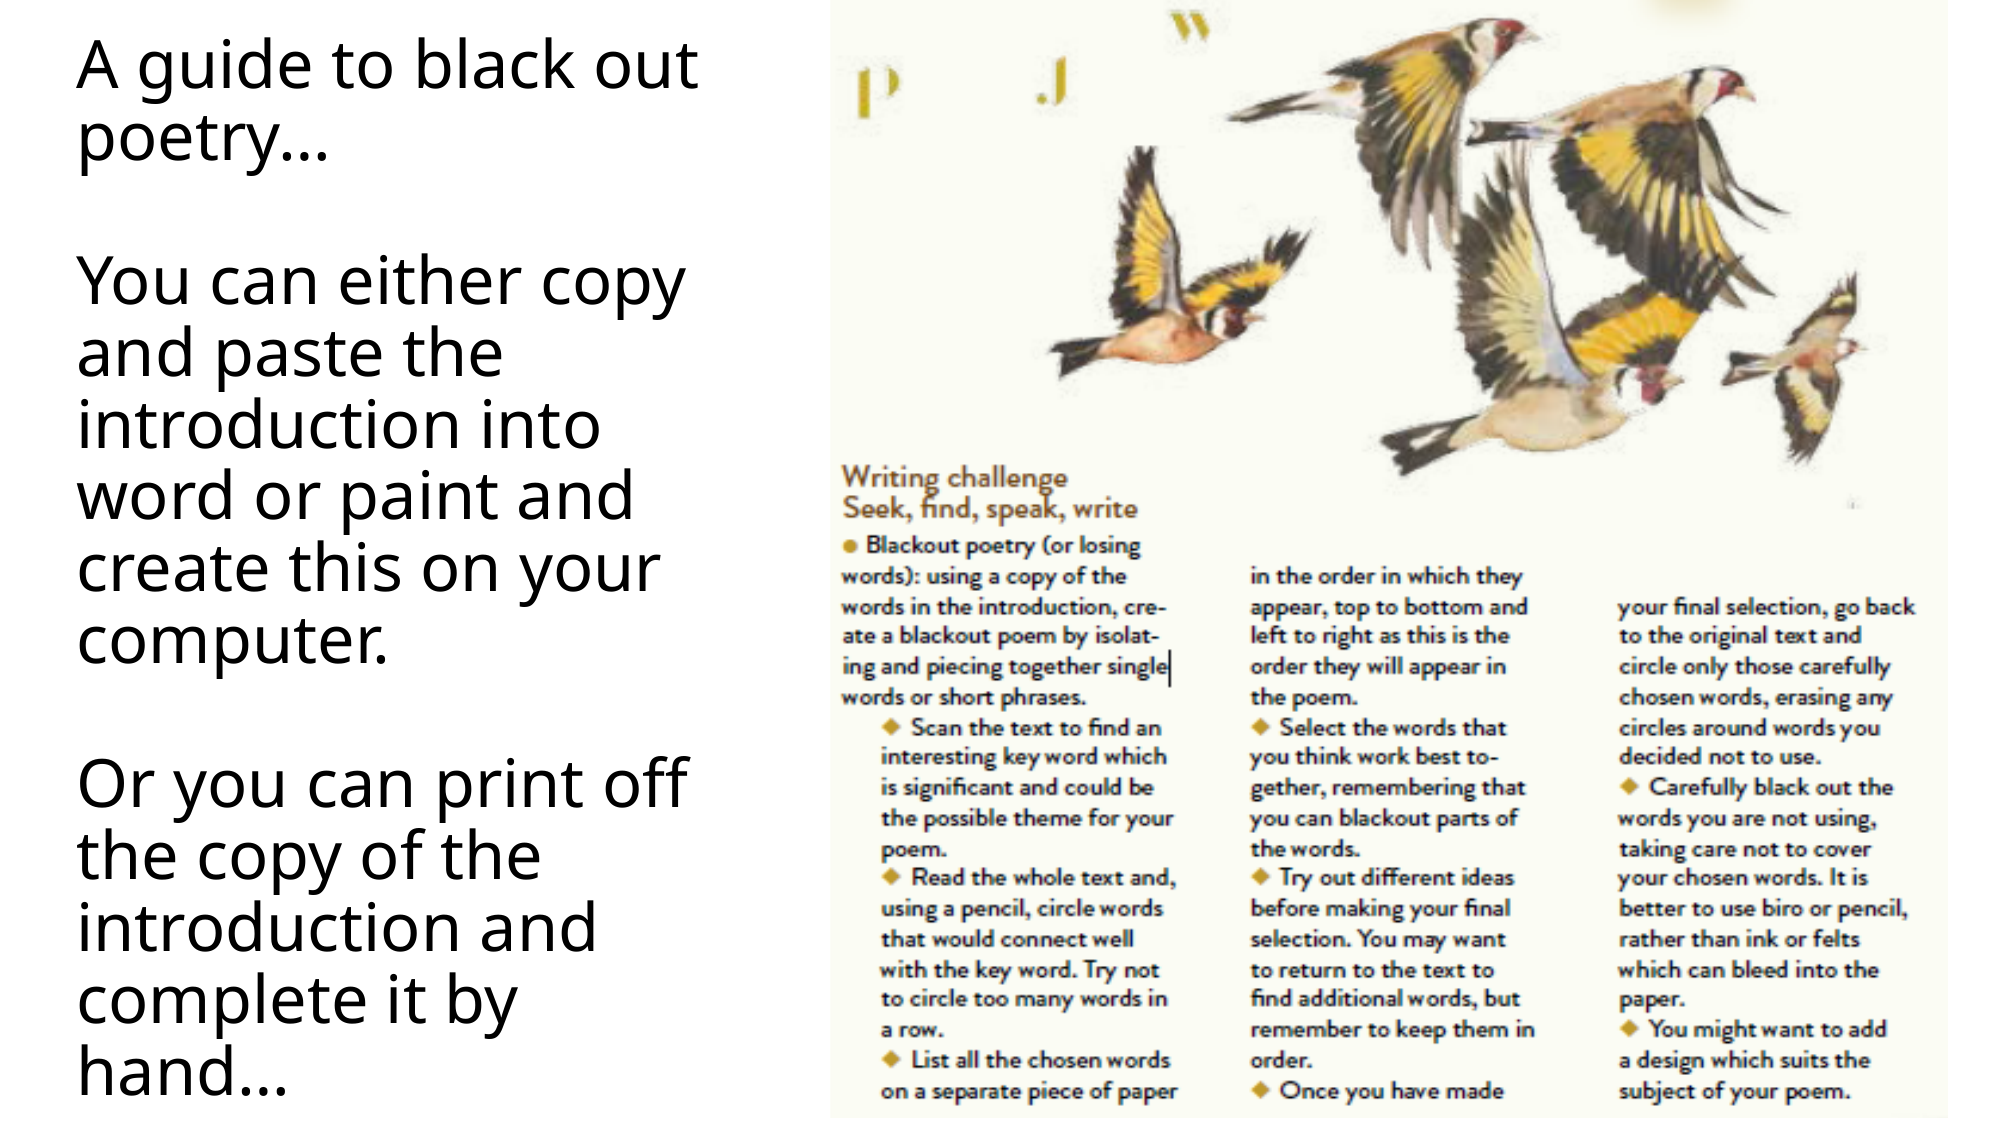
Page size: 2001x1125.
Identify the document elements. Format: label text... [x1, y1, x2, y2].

picture [830, 0, 1948, 1118]
title A guide to black out poetry… You can either copy and paste the introduction into word or paint and create this on your computer. Or you can print off the copy of the introduction and complete it by hand… [61, 236, 759, 904]
